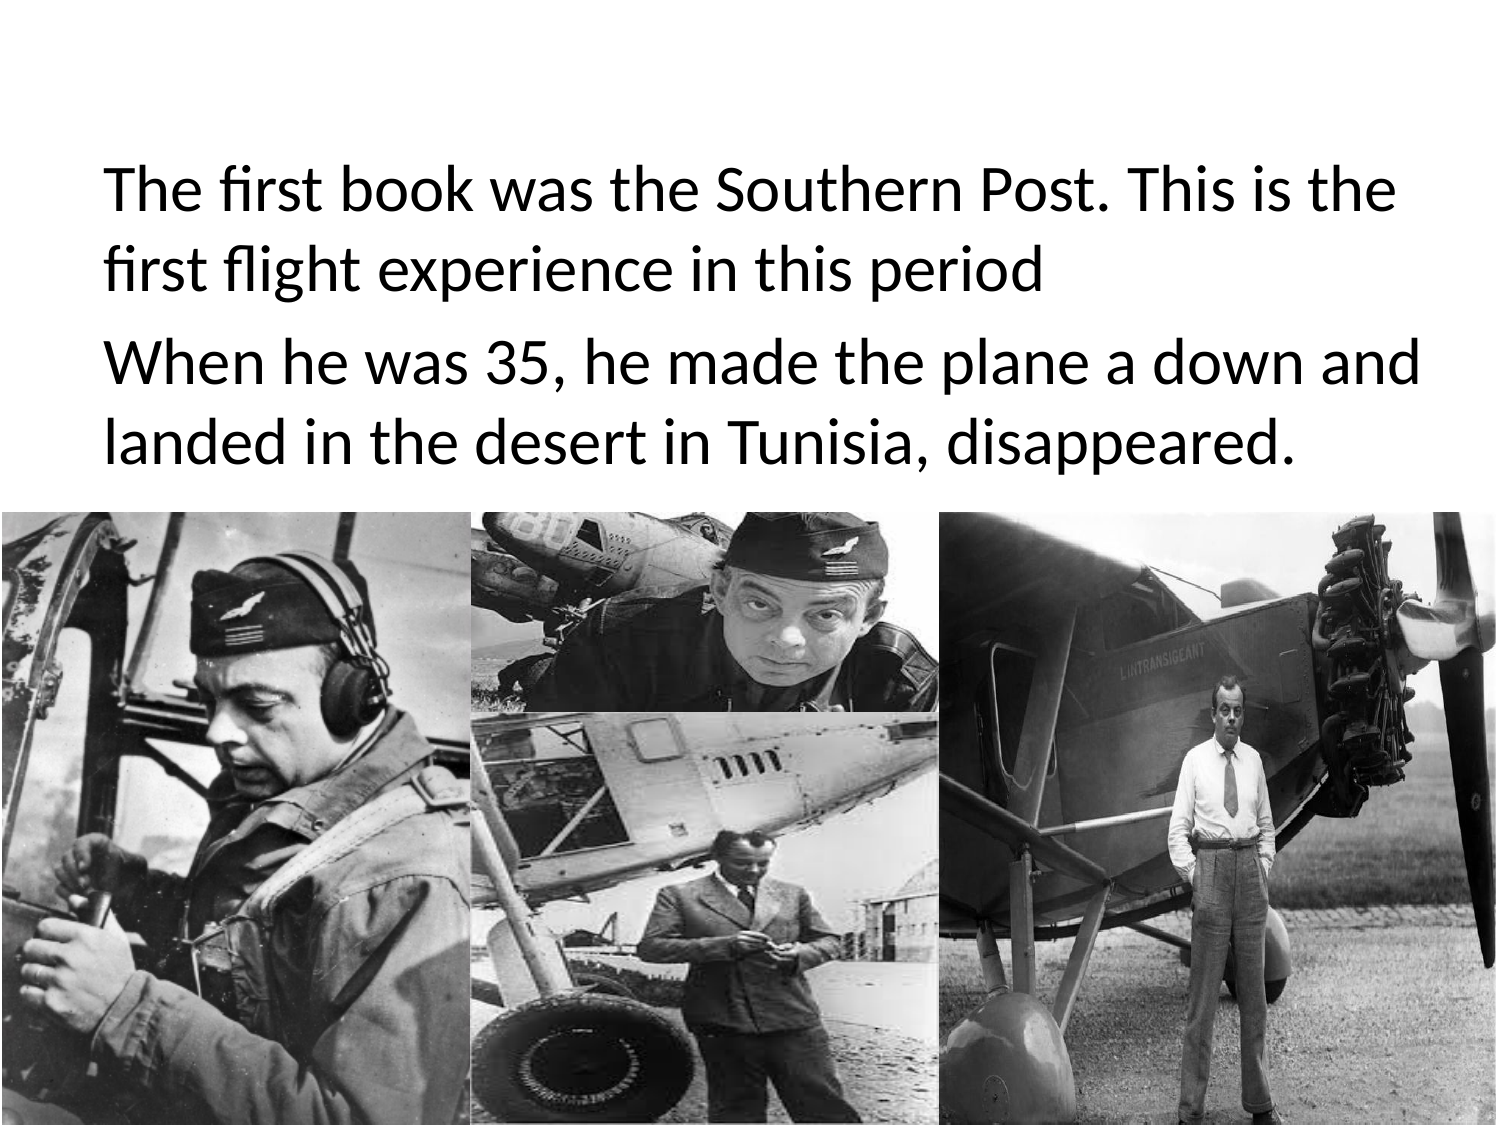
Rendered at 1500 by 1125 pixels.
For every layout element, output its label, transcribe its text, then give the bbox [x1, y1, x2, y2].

picture [1, 512, 1496, 1125]
list The first book was the Southern Post. This is the first flight experience in this period When he was 35, he made the plane a down and landed in the desert in Tunisia, disappeared. [88, 137, 1439, 510]
